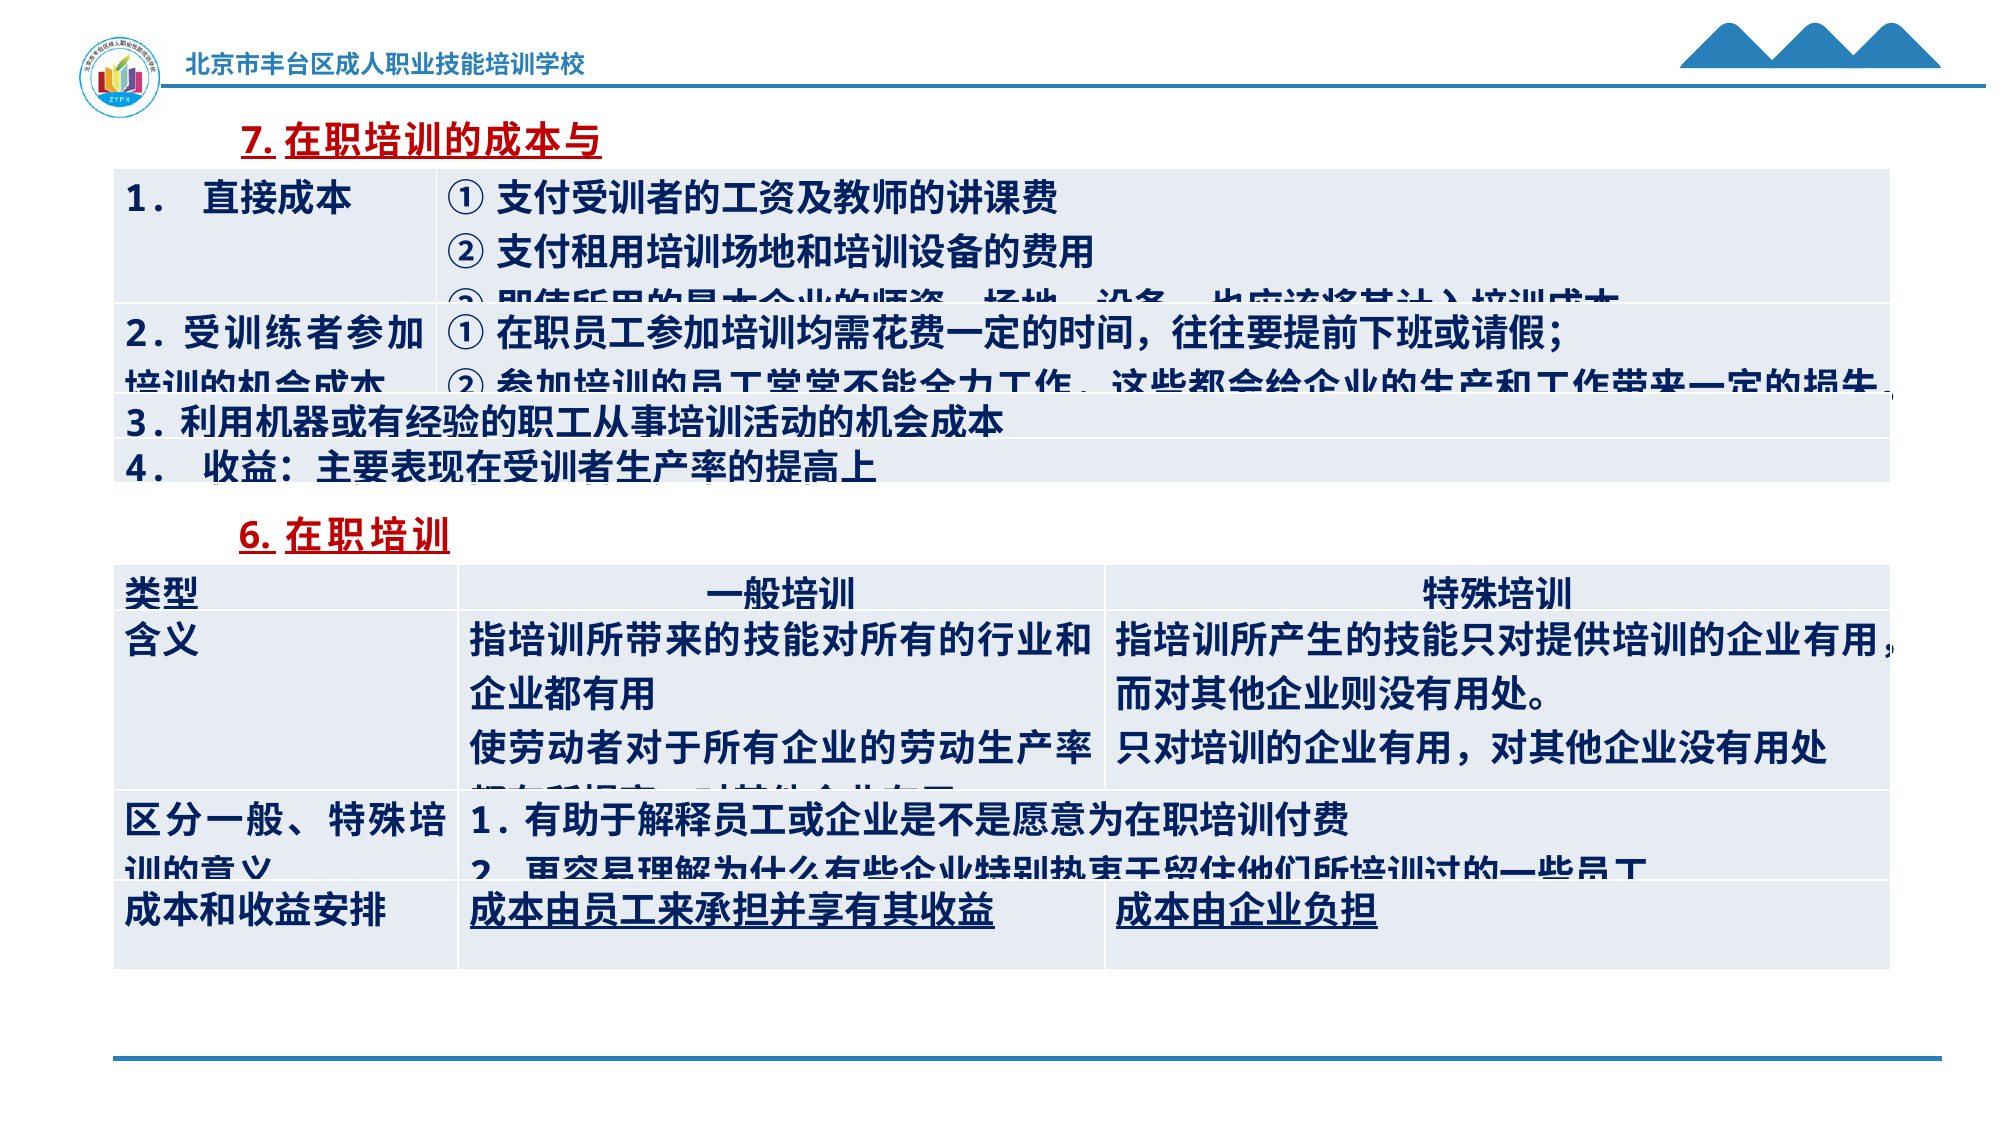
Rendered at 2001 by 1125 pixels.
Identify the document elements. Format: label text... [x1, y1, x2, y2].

table_header 特殊培训 [1106, 565, 1890, 609]
text_box [1763, 21, 1853, 70]
table_cell 成本由员工来承担并享有其收益 [459, 881, 1104, 969]
table_cell 3.利用机器或有经验的职工从事培训活动的机会成本 [114, 394, 1890, 437]
table_cell 指培训所带来的技能对所有的行业和企业都有用 使劳动者对于所有企业的劳动生产率都有所提高，对其他企业有用 [459, 611, 1104, 789]
table_cell 指培训所产生的技能只对提供培训的企业有用，而对其他企业则没有用处。 只对培训的企业有用，对其他企业没有用处 [1106, 611, 1890, 789]
table_cell ①在职员工参加培训均需花费一定的时间，往往要提前下班或请假； ②参加培训的员工常常不能全力工作，这些都会给企业的生产和工作带来一定的损失。 [437, 304, 1890, 392]
table_header 1. 直接成本 [114, 169, 436, 302]
table_header ①支付受训者的工资及教师的讲课费 ②支付租用培训场地和培训设备的费用 ③即使所用的是本企业的师资、场地、设备、也应该将其计入培训成本。 [437, 169, 1890, 302]
table_cell 成本和收益安排 [114, 881, 457, 969]
table_cell 4. 收益：主要表现在受训者生产率的提高上 [114, 439, 1890, 482]
picture [79, 36, 161, 118]
table_header 一般培训 [459, 565, 1104, 609]
text_box [1677, 21, 1772, 70]
table_header 类型 [114, 565, 457, 609]
table_cell 2.受训练者参加培训的机会成本 [114, 304, 436, 392]
text_box 北京市丰台区成人职业技能培训学校 [170, 40, 632, 85]
table_cell 区分一般、特殊培训的意义 [114, 791, 457, 879]
text_box 6.在职培训类型 [178, 480, 466, 563]
table_cell 成本由企业负担 [1106, 881, 1890, 969]
table_cell 含义 [114, 611, 457, 789]
table_cell 1.有助于解释员工或企业是不是愿意为在职培训付费 2.更容易理解为什么有些企业特别热衷于留住他们所培训过的一些员工 [459, 791, 1890, 879]
text_box 7.在职培训的成本与收益 [180, 86, 618, 167]
text_box [1840, 21, 1944, 70]
